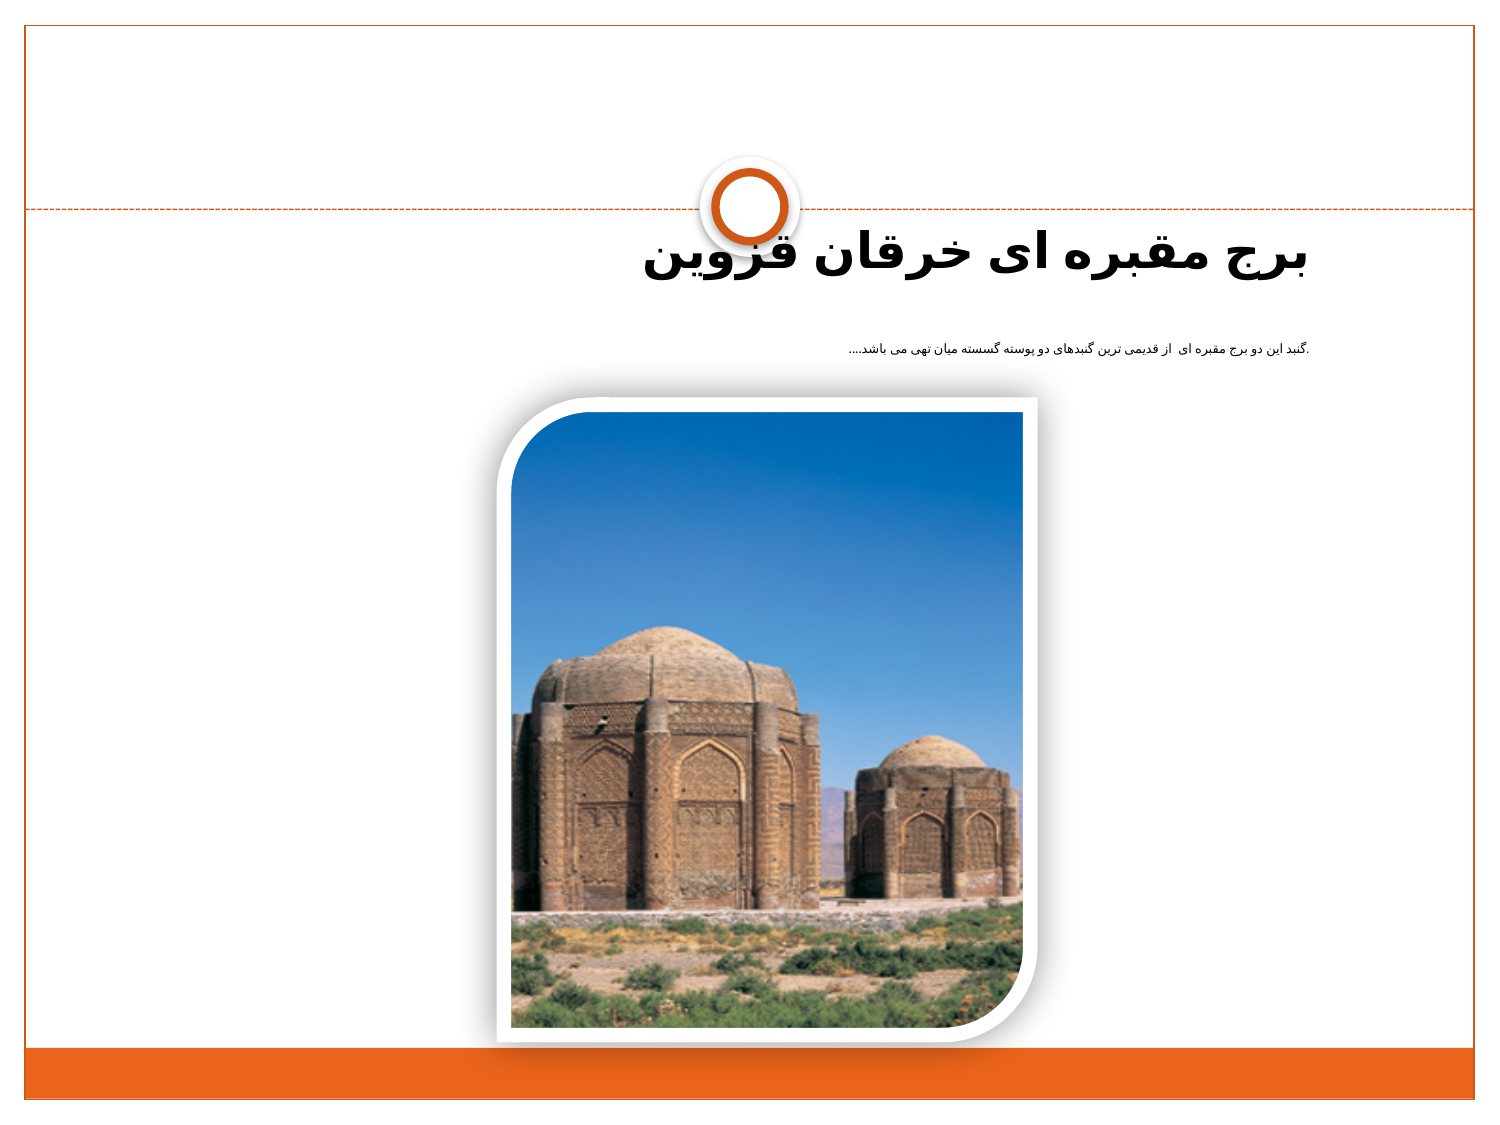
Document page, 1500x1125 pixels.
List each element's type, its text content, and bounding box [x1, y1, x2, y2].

picture [503, 404, 1031, 1036]
title ....گنبد این دو برج مقبره ای از قدیمی ترین گنبدهای دو پوسته گسسته میان تهی می باشد. [49, 246, 1325, 364]
text_box برج مقبره ای خرقان قزوین [222, 210, 1326, 286]
